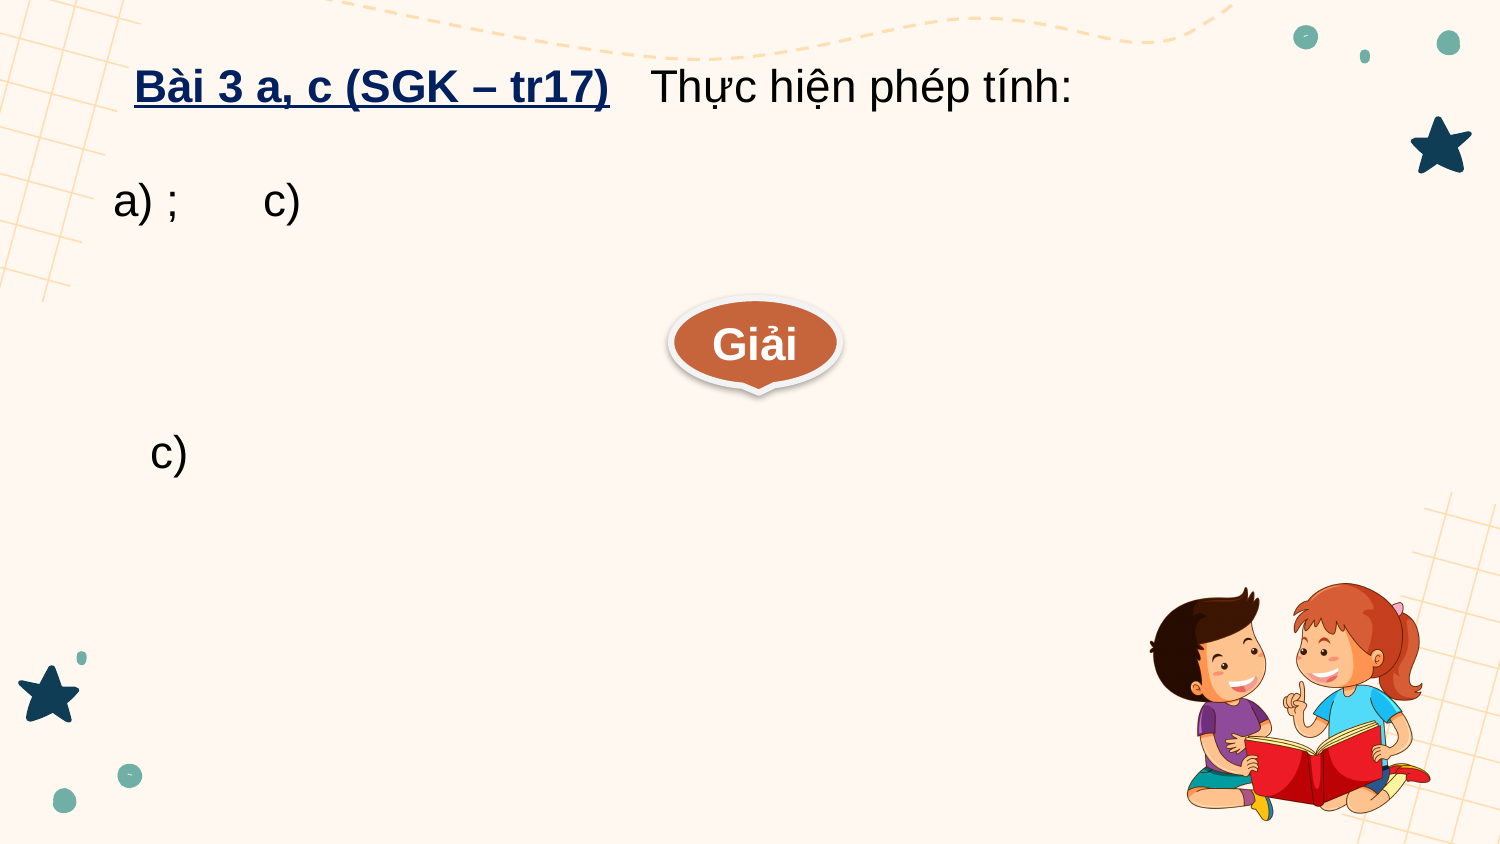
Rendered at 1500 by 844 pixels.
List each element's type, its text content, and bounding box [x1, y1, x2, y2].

text_box Thực hiện phép tính: [635, 21, 1092, 119]
text_box Bài 3 a, c (SGK – tr17) [119, 21, 635, 119]
picture [1079, 583, 1500, 821]
text_box Giải [671, 298, 840, 393]
